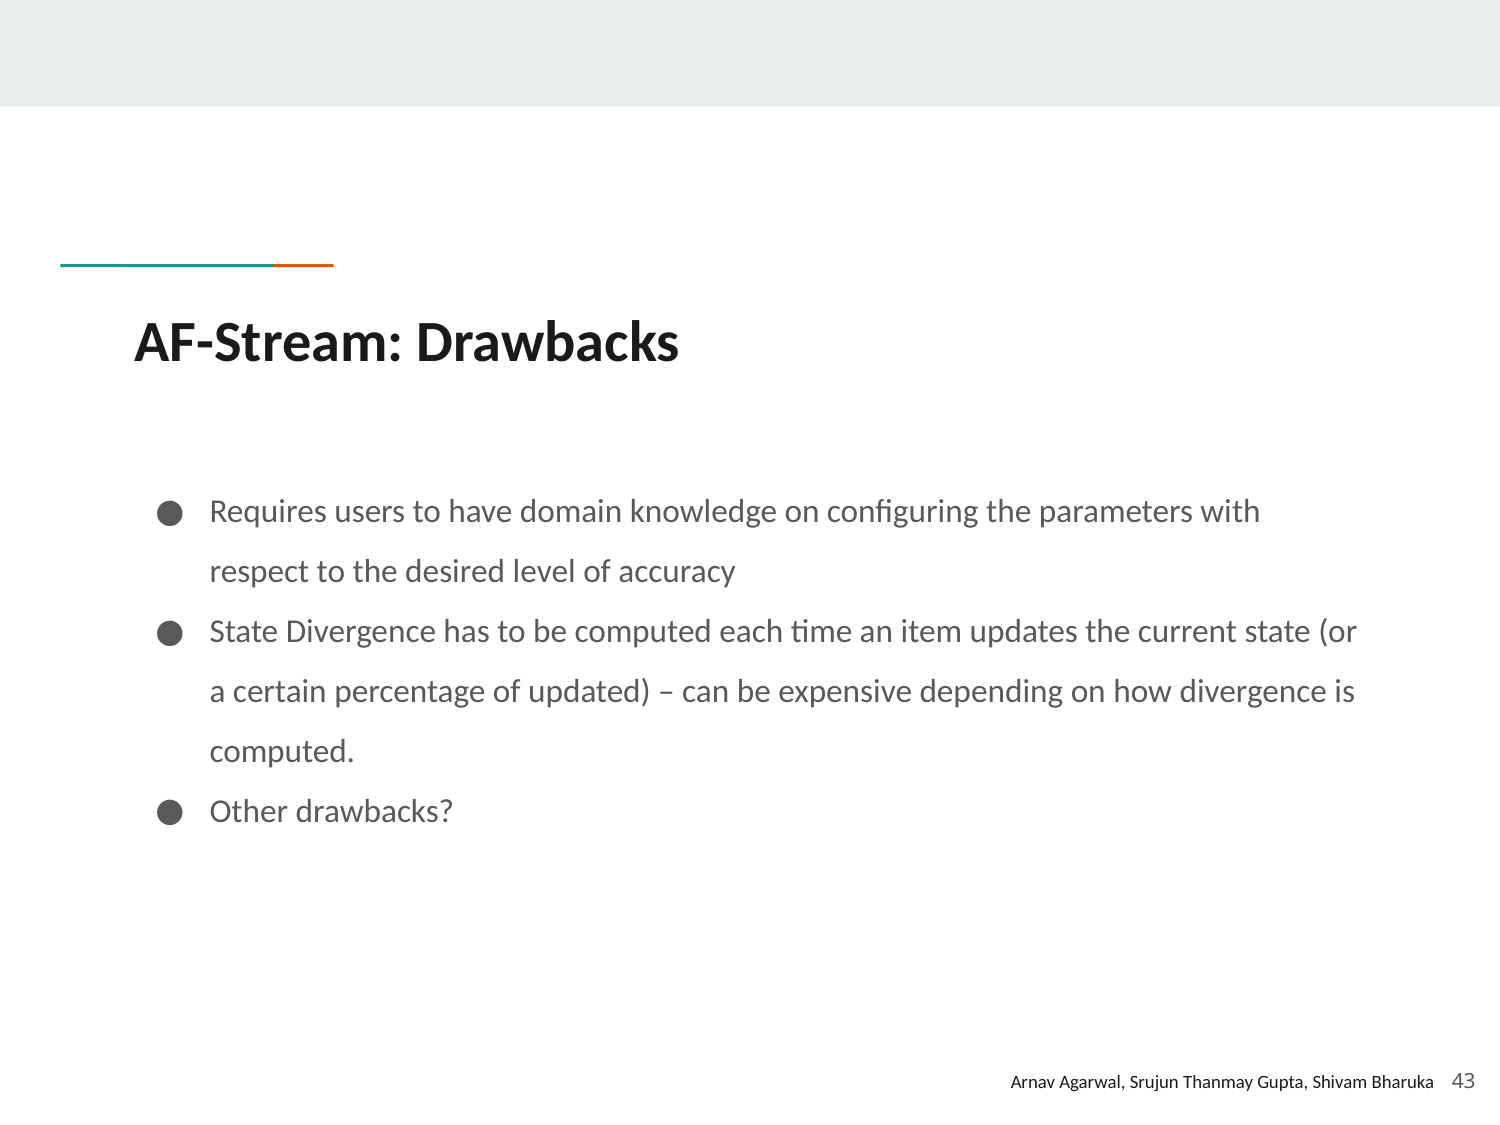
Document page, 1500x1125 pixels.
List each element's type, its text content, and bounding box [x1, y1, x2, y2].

list Requires users to have domain knowledge on configuring the parameters with respect to the desired level of accuracy State Divergence has to be computed each time an item updates the current state (or a certain percentage of updated) – can be expensive depending on how divergence is computed. Other drawbacks? [119, 454, 1381, 950]
title AF-Stream: Drawbacks [119, 288, 1381, 406]
slide_number 43 [1400, 1038, 1491, 1125]
